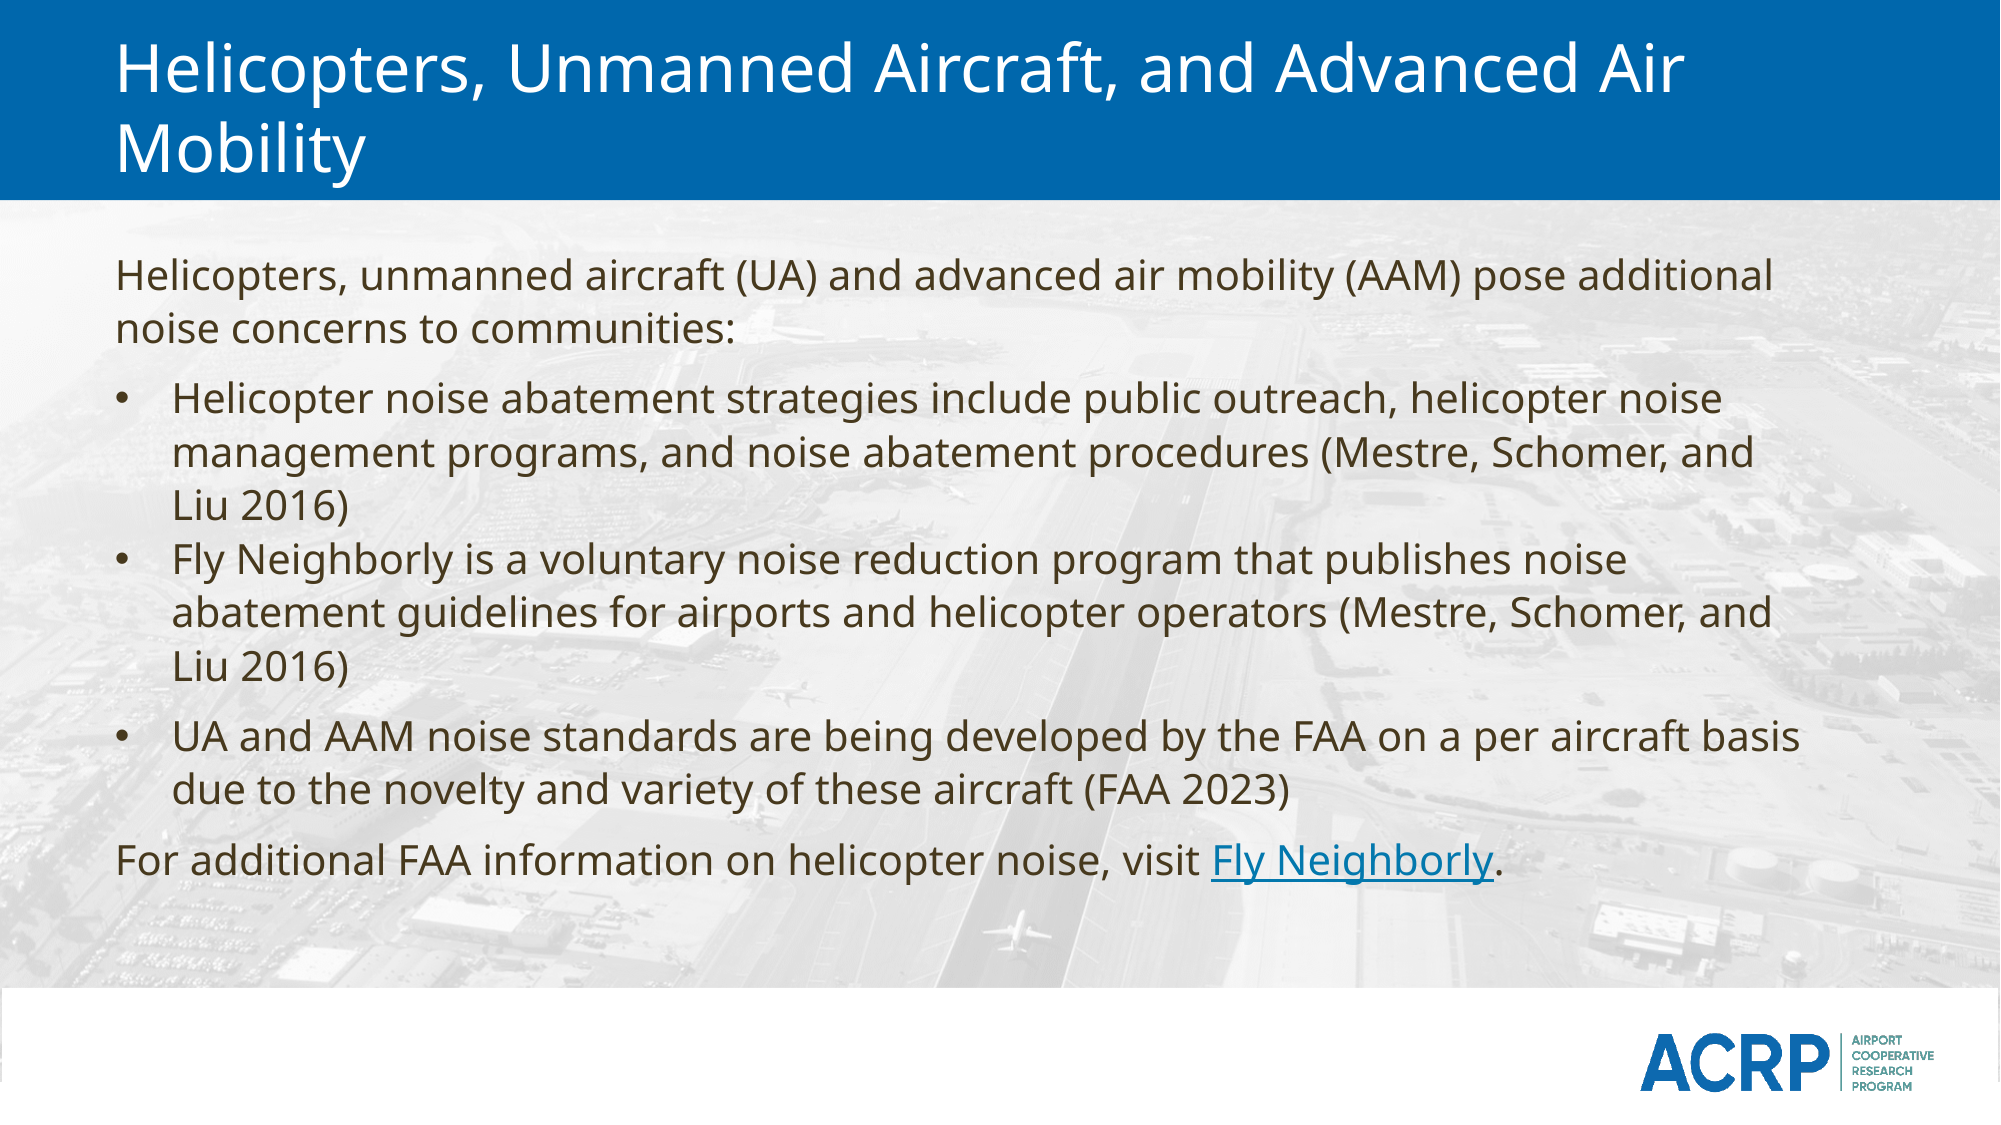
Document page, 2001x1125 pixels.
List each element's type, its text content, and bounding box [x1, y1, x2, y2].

picture [1635, 1029, 1938, 1095]
list Helicopters, unmanned aircraft (UA) and advanced air mobility (AAM) pose additional noise concerns to communities: Helicopter noise abatement strategies include public outreach, helicopter noise management programs, and noise abatement procedures (Mestre, Schomer, and Liu 2016) Fly Neighborly is a voluntary noise reduction program that publishes noise abatement guidelines for airports and helicopter operators (Mestre, Schomer, and Liu 2016) UA and AAM noise standards are being developed by the FAA on a per aircraft basis due to the novelty and variety of these aircraft (FAA 2023) For additional FAA information on helicopter noise, visit Fly Neighborly. [99, 237, 1835, 988]
title Helicopters, Unmanned Aircraft, and Advanced Air Mobility [99, 37, 1884, 176]
